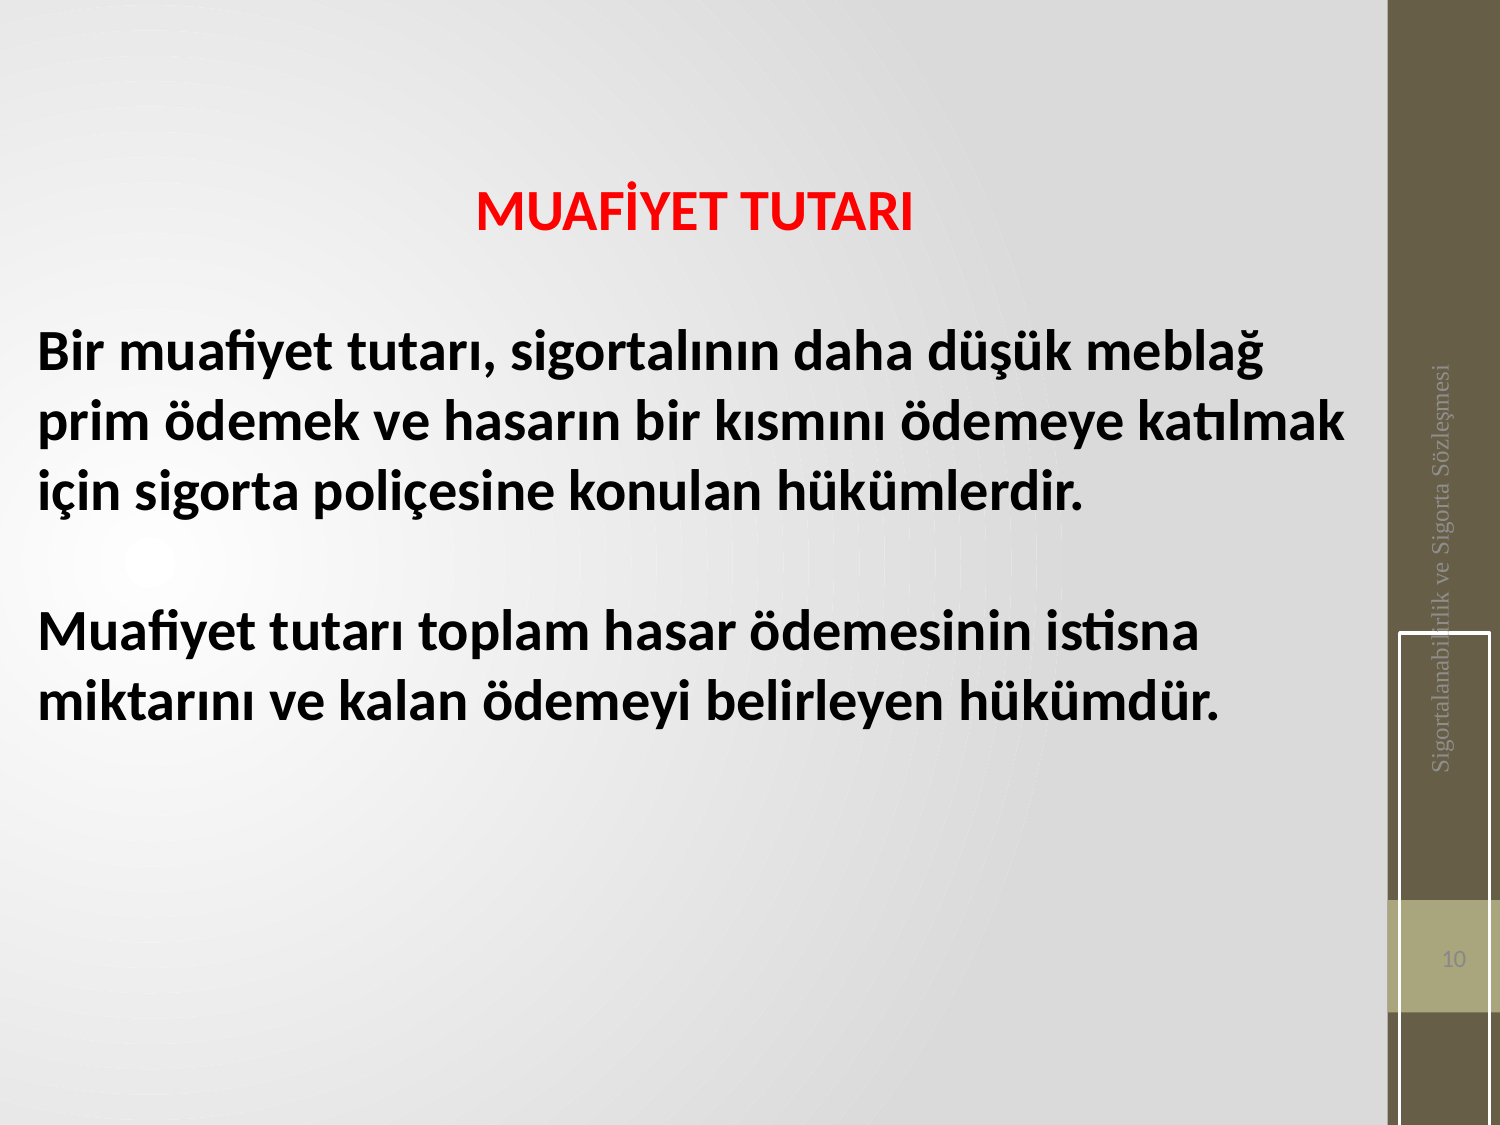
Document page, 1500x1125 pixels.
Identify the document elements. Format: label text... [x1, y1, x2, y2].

slide_number 10 [1398, 631, 1491, 1125]
footer Sigortalanabilirlik ve Sigorta Sözleşmesi [1408, 250, 1469, 889]
text_box MUAFİYET TUTARI Bir muafiyet tutarı, sigortalının daha düşük meblağ prim ödemek ve hasarın bir kısmını ödemeye katılmak için sigorta poliçesine konulan hükümlerdir. Muafiyet tutarı toplam hasar ödemesinin istisna miktarını ve kalan ödemeyi belirleyen hükümdür. [37, 99, 1354, 733]
